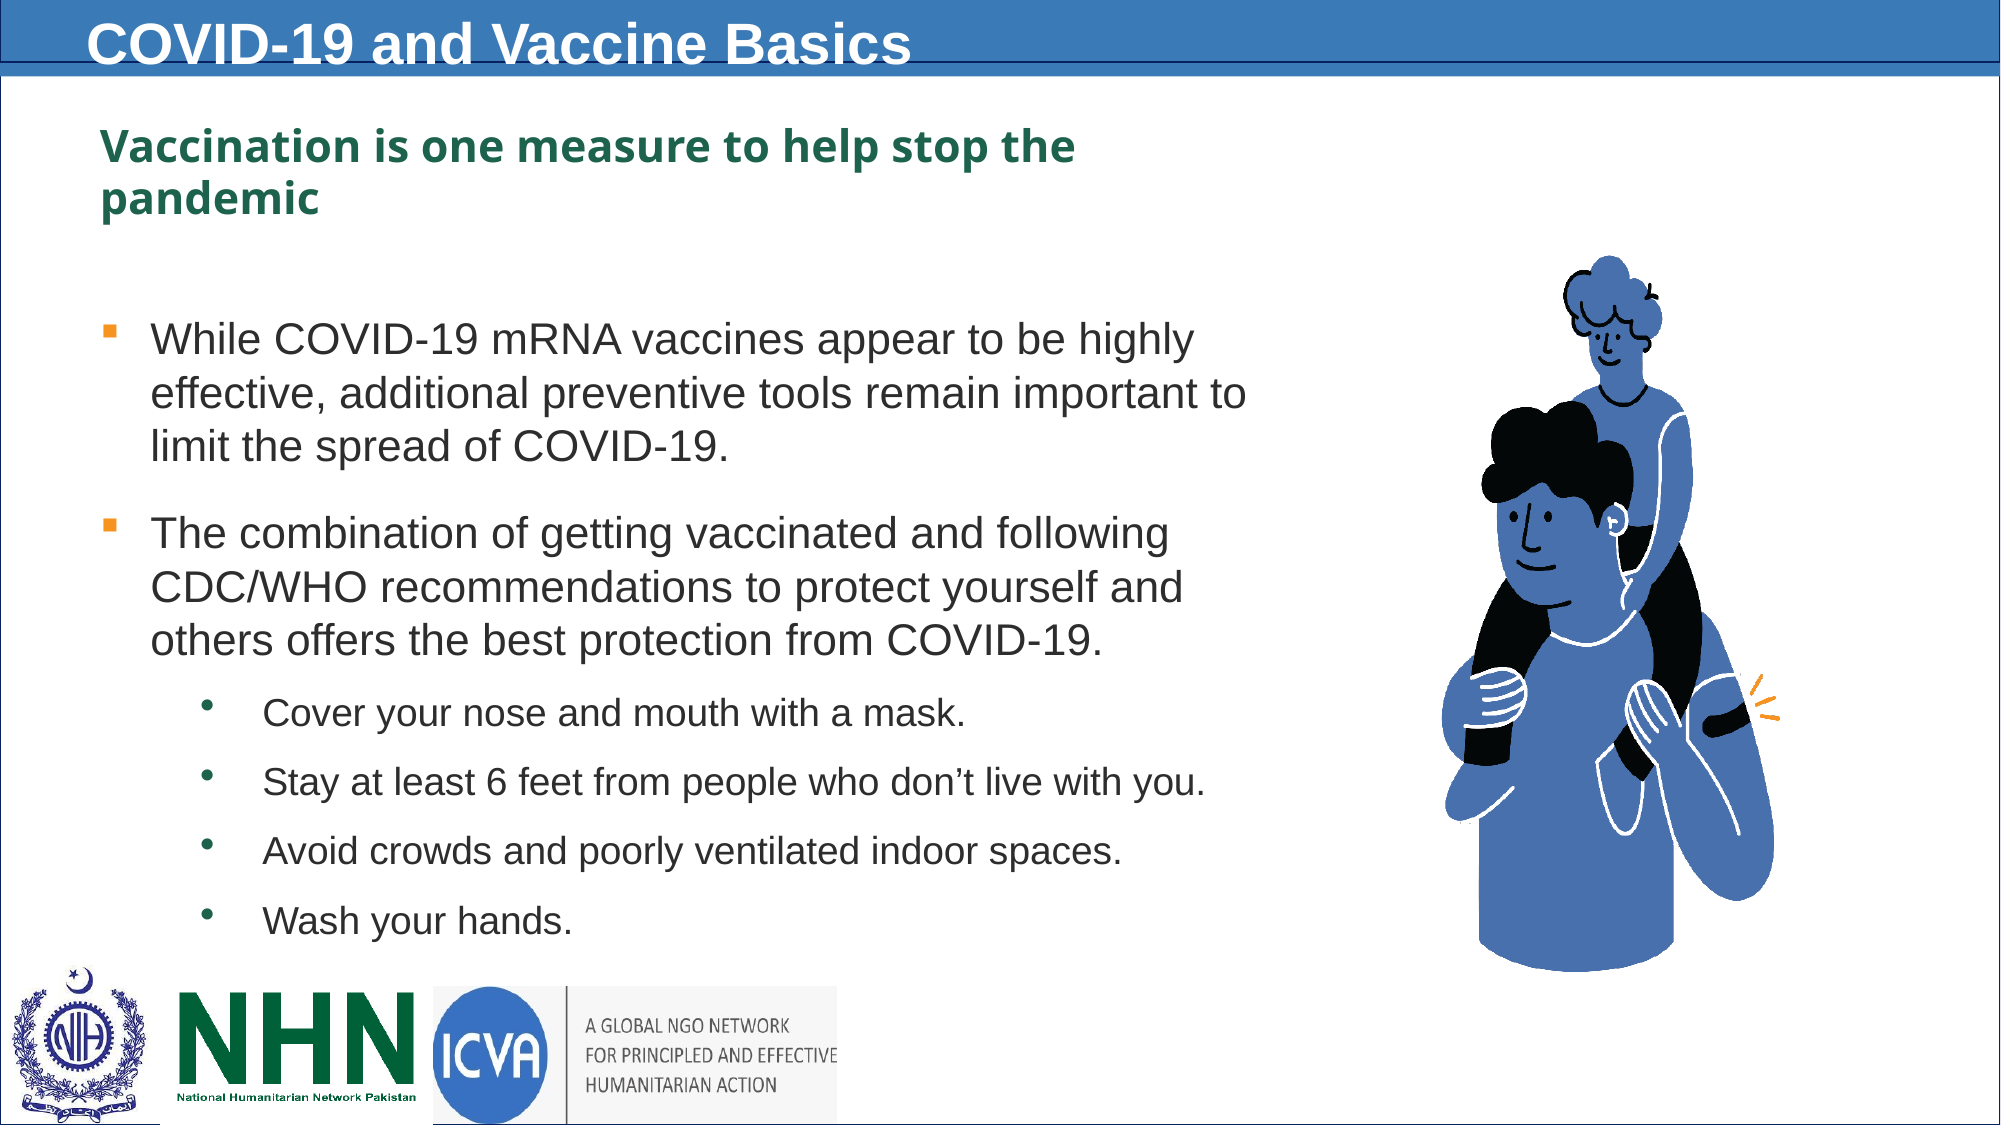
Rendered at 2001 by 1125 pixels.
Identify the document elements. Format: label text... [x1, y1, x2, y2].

subtitle COVID-19 and Vaccine Basics [0, 63, 2000, 77]
text_box [0, 0, 2000, 63]
list While COVID-19 mRNA vaccines appear to be highly effective, additional preventive tools remain important to limit the spread of COVID-19. The combination of getting vaccinated and following CDC/WHO recommendations to protect yourself and others offers the best protection from COVID-19. Cover your nose and mouth with a mask. Stay at least 6 feet from people who don’t live with you. Avoid crowds and poorly ventilated indoor spaces. Wash your hands. [99, 310, 1219, 1042]
picture [1219, 173, 1940, 1071]
title Vaccination is one measure to help stop the pandemic [99, 120, 1251, 308]
picture [3, 965, 837, 1125]
